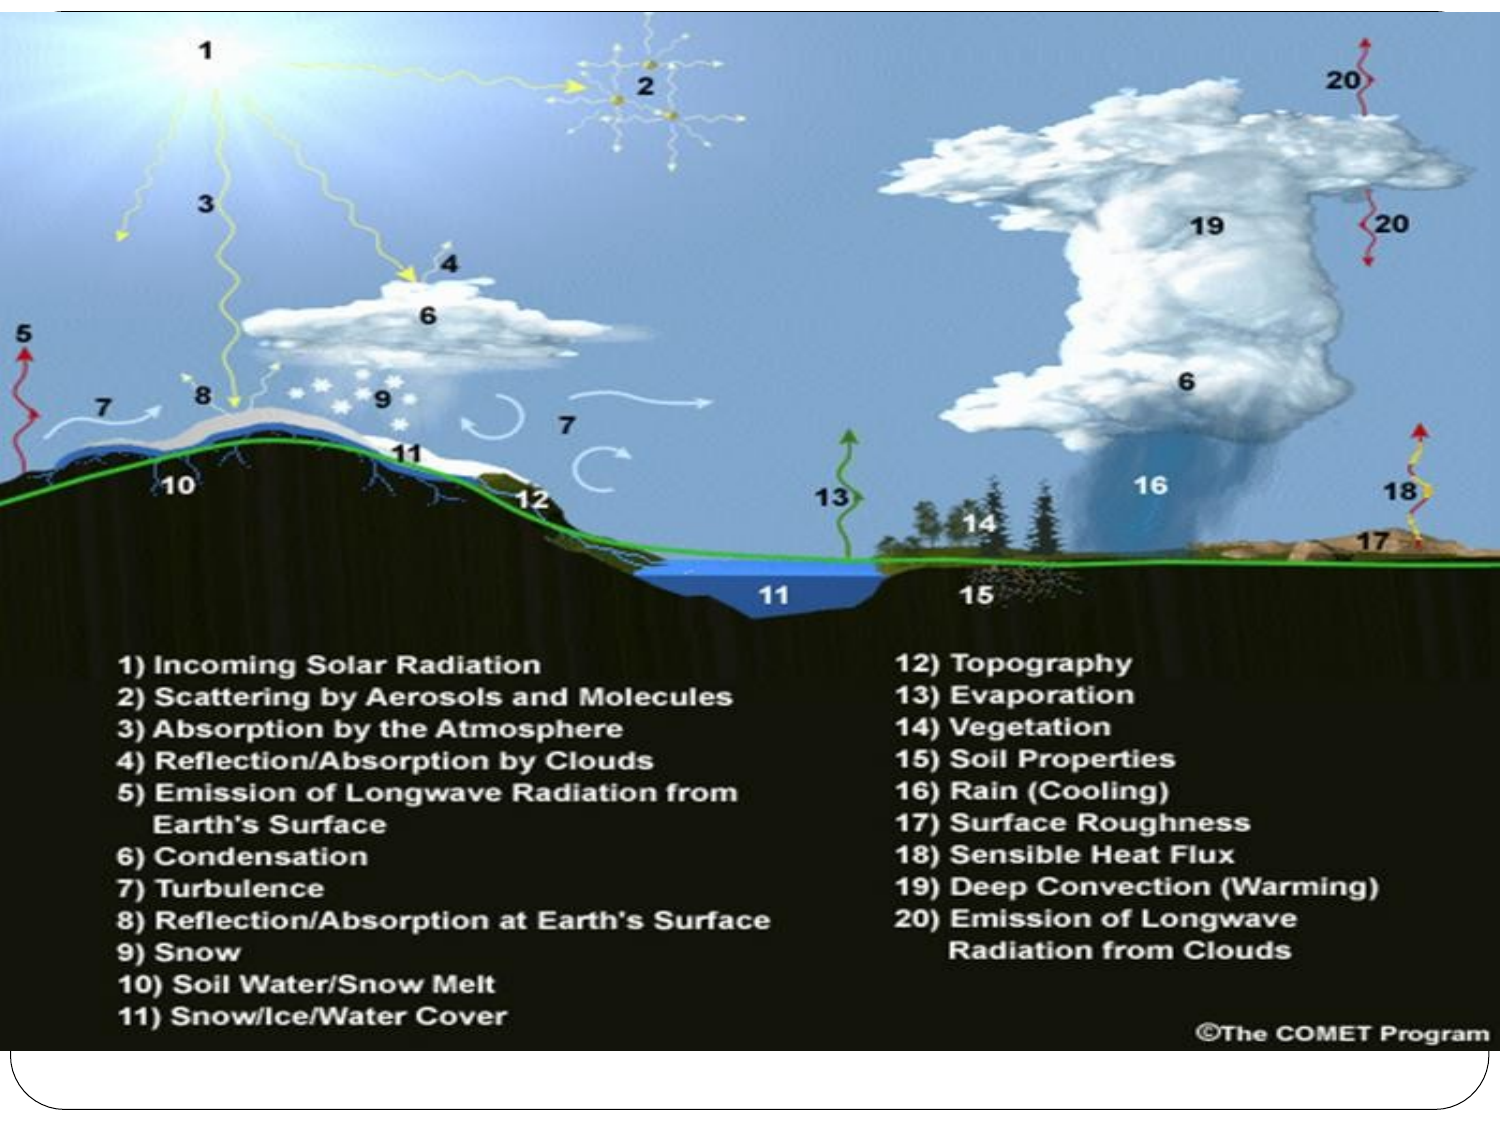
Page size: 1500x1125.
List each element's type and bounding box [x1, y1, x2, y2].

text_box [0, 12, 1500, 1051]
